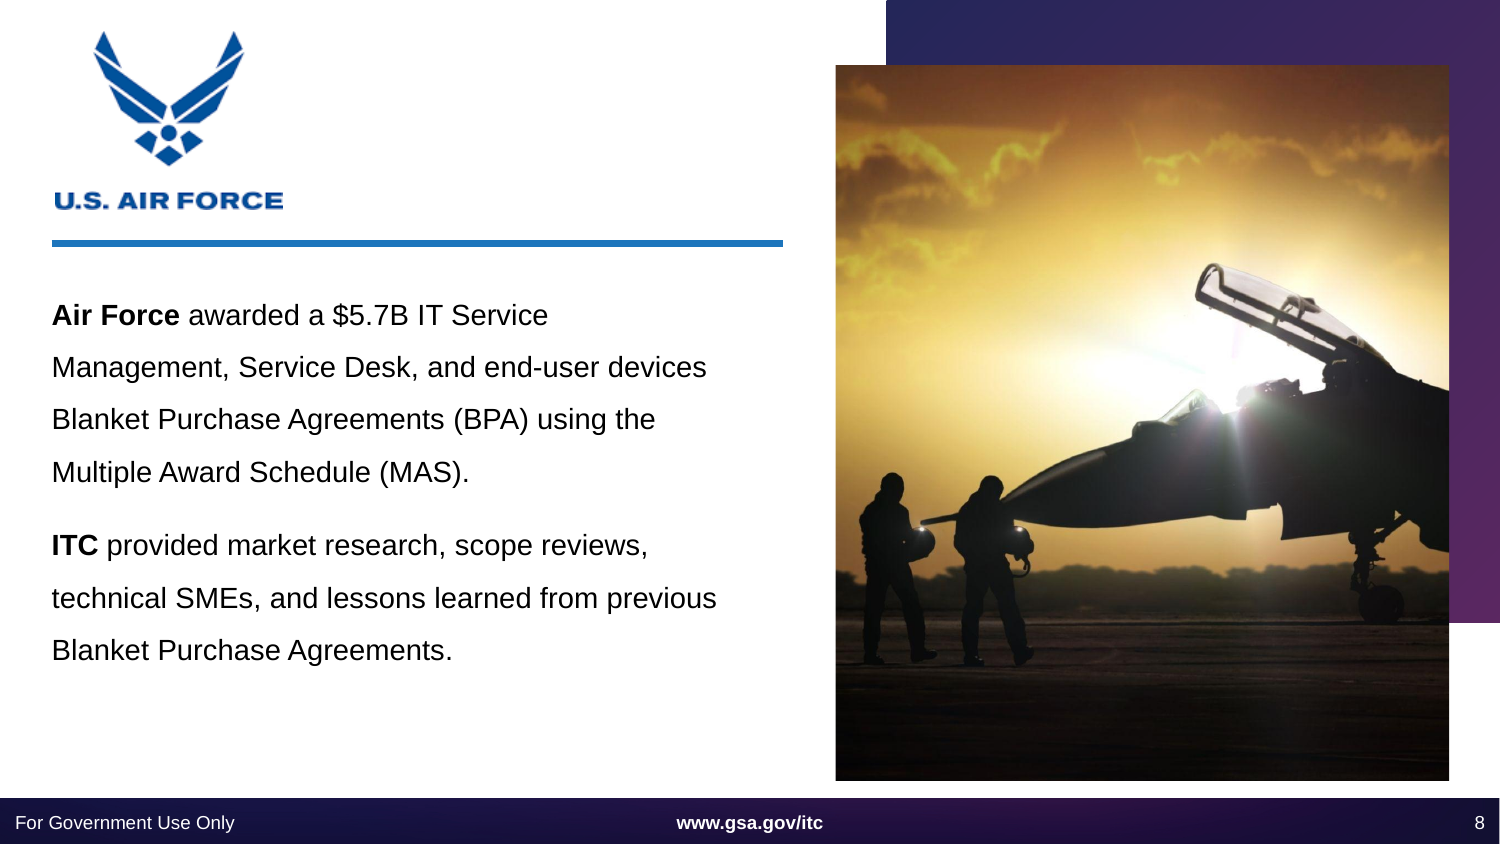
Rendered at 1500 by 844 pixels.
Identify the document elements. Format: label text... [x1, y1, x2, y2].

picture [0, 798, 1500, 844]
text_box [886, 0, 1500, 623]
picture [55, 31, 283, 210]
text_box Air Force awarded a $5.7B IT Service Management, Service Desk, and end-user devices Blanket Purchase Agreements (BPA) using the Multiple Award Schedule (MAS). ITC provided market research, scope reviews, technical SMEs, and lessons learned from previous Blanket Purchase Agreements. [51, 263, 733, 682]
picture [835, 65, 1450, 781]
